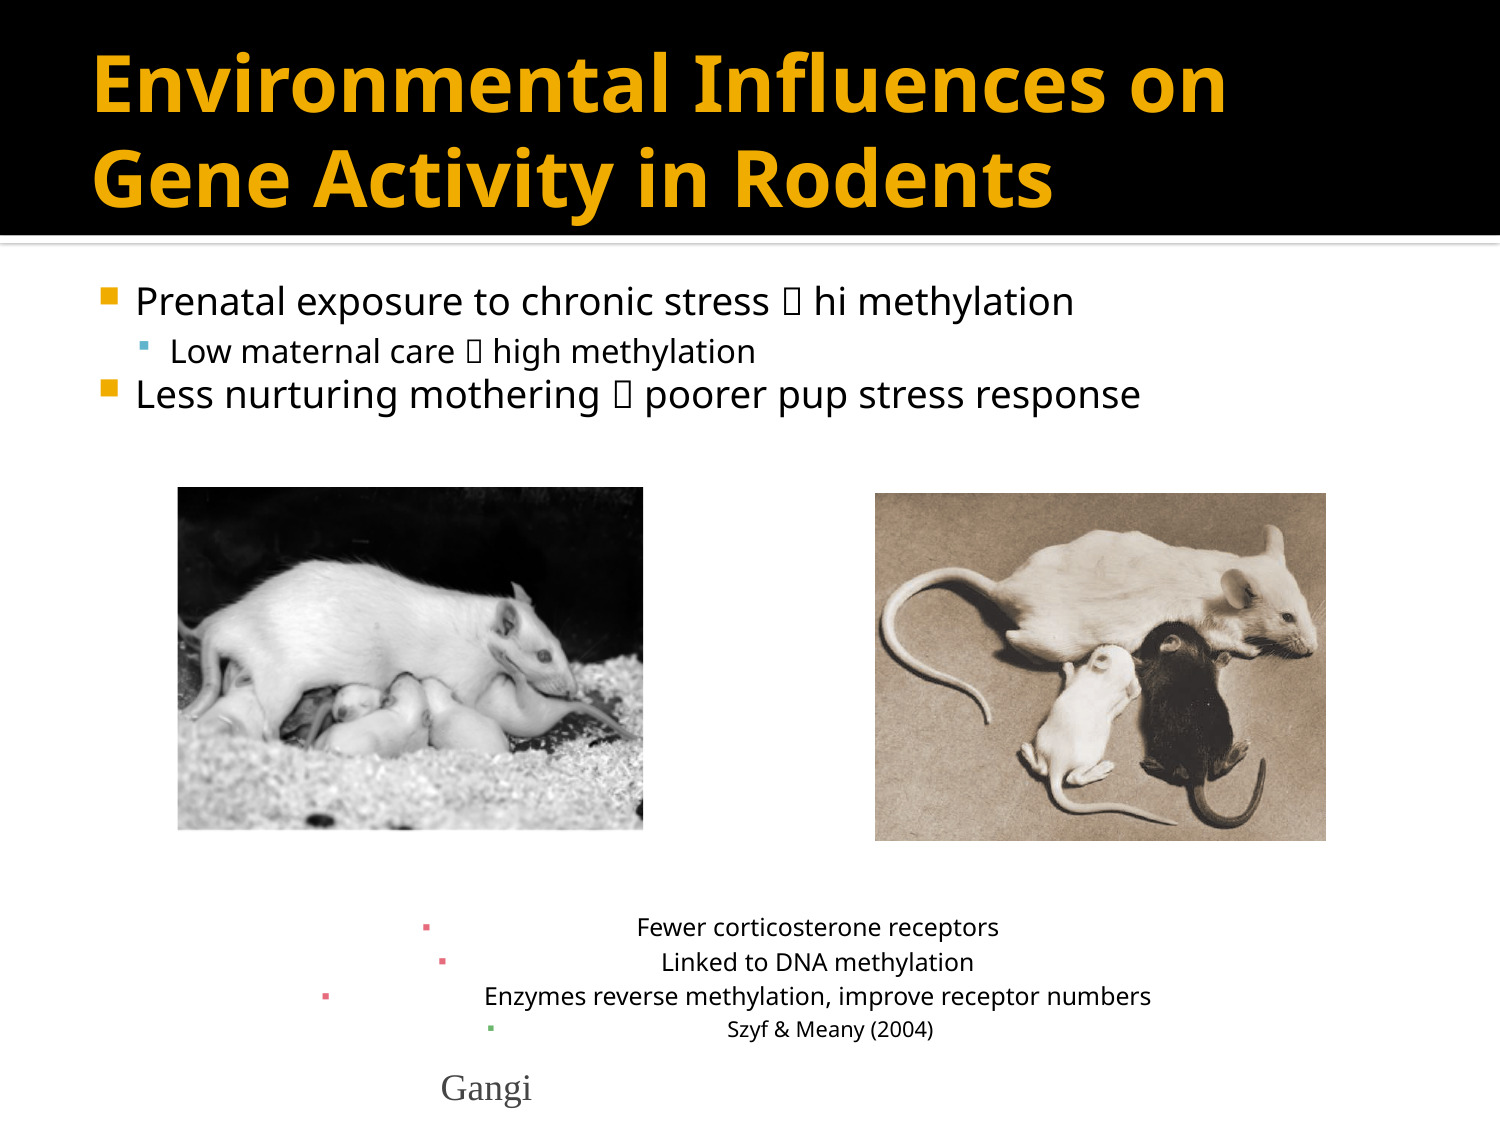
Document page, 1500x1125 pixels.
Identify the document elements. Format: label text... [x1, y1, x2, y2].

list Prenatal exposure to chronic stress  hi methylation Low maternal care  high methylation Less nurturing mothering  poorer pup stress response Fewer corticosterone receptors Linked to DNA methylation Enzymes reverse methylation, improve receptor numbers Szyf & Meany (2004) [75, 262, 1450, 1050]
footer Gangi [433, 1062, 1337, 1108]
title Environmental Influences on Gene Activity in Rodents [75, 25, 1425, 231]
picture [874, 493, 1326, 841]
picture [177, 487, 644, 835]
